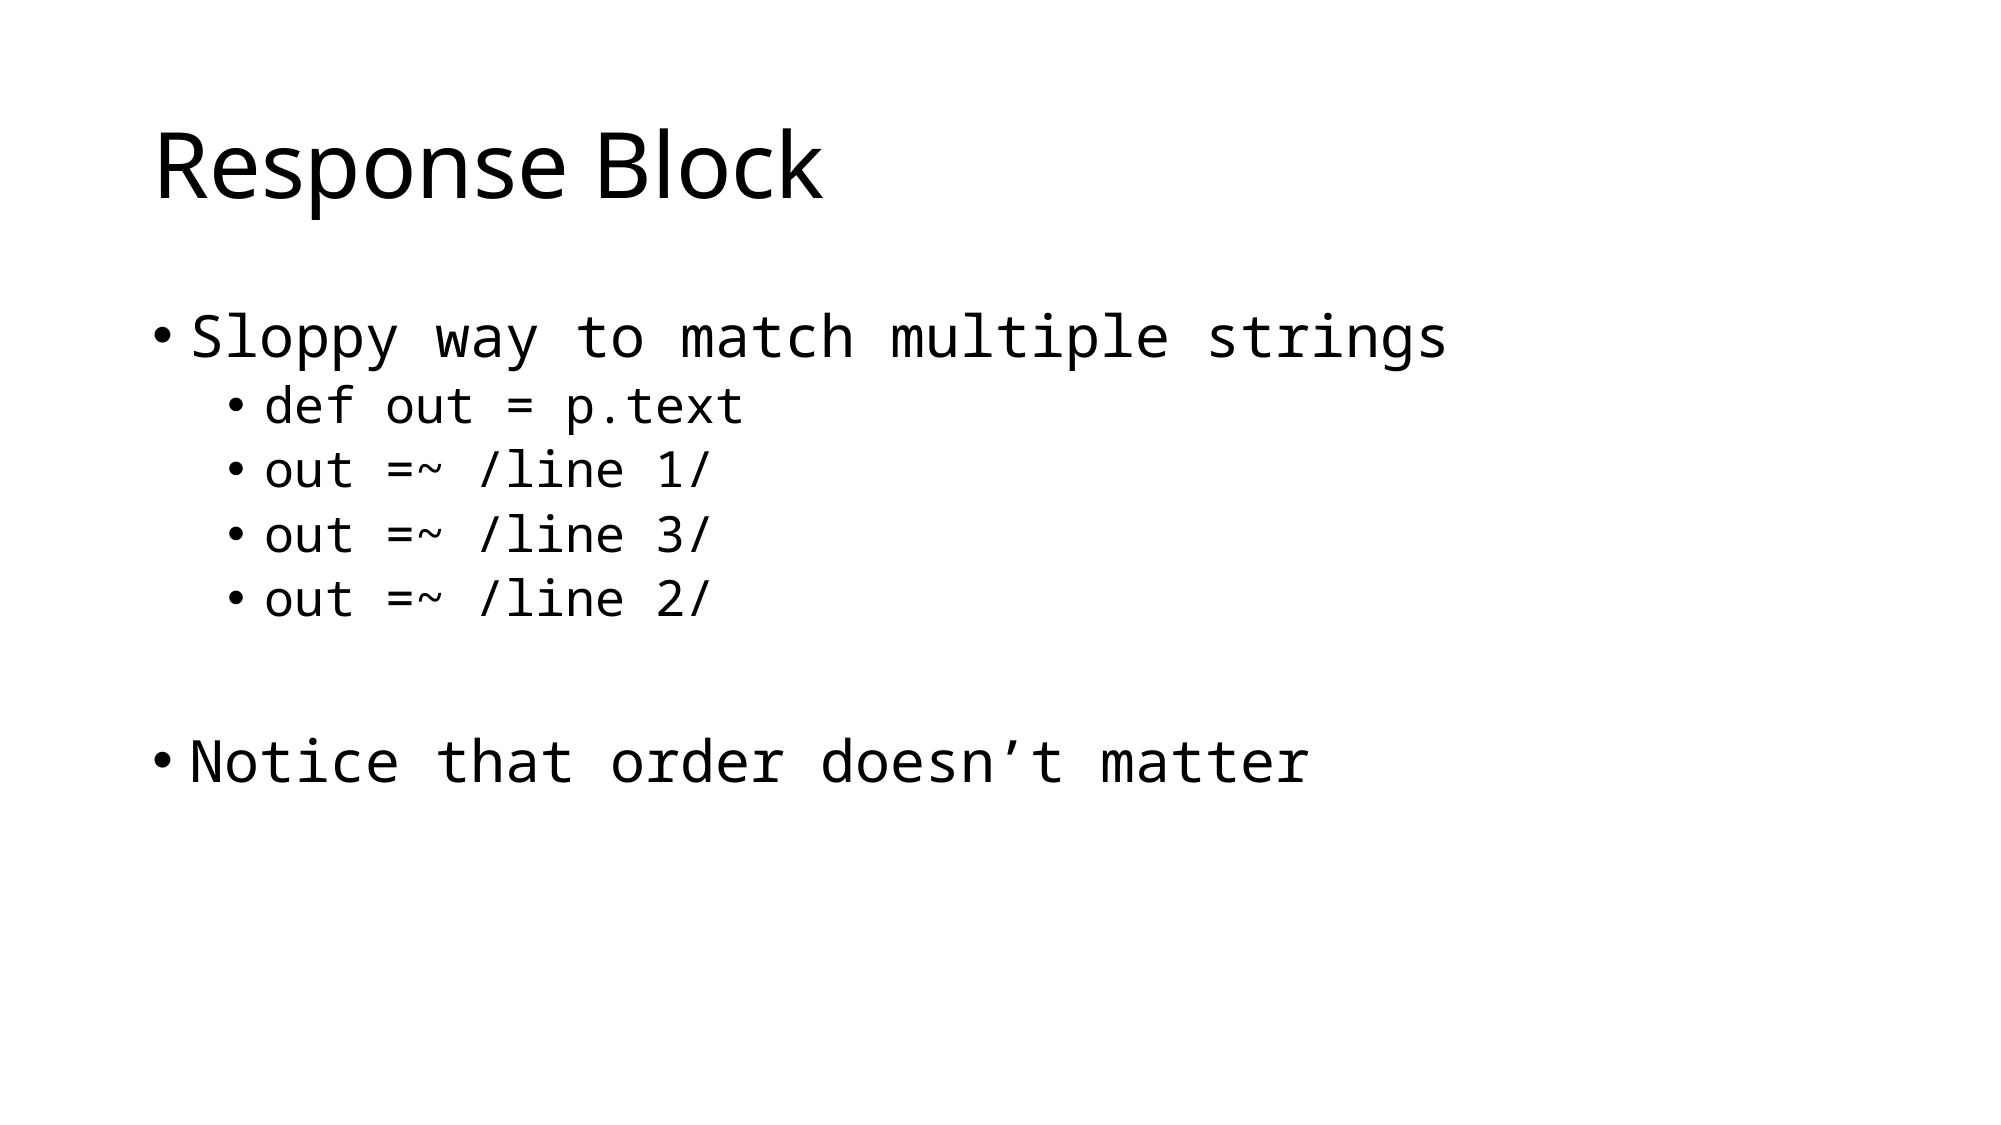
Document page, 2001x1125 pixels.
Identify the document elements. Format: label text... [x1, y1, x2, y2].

list Sloppy way to match multiple strings def out = p.text out =~ /line 1/ out =~ /line 3/ out =~ /line 2/ Notice that order doesn’t matter [137, 299, 1863, 1014]
title Response Block [137, 59, 1863, 278]
